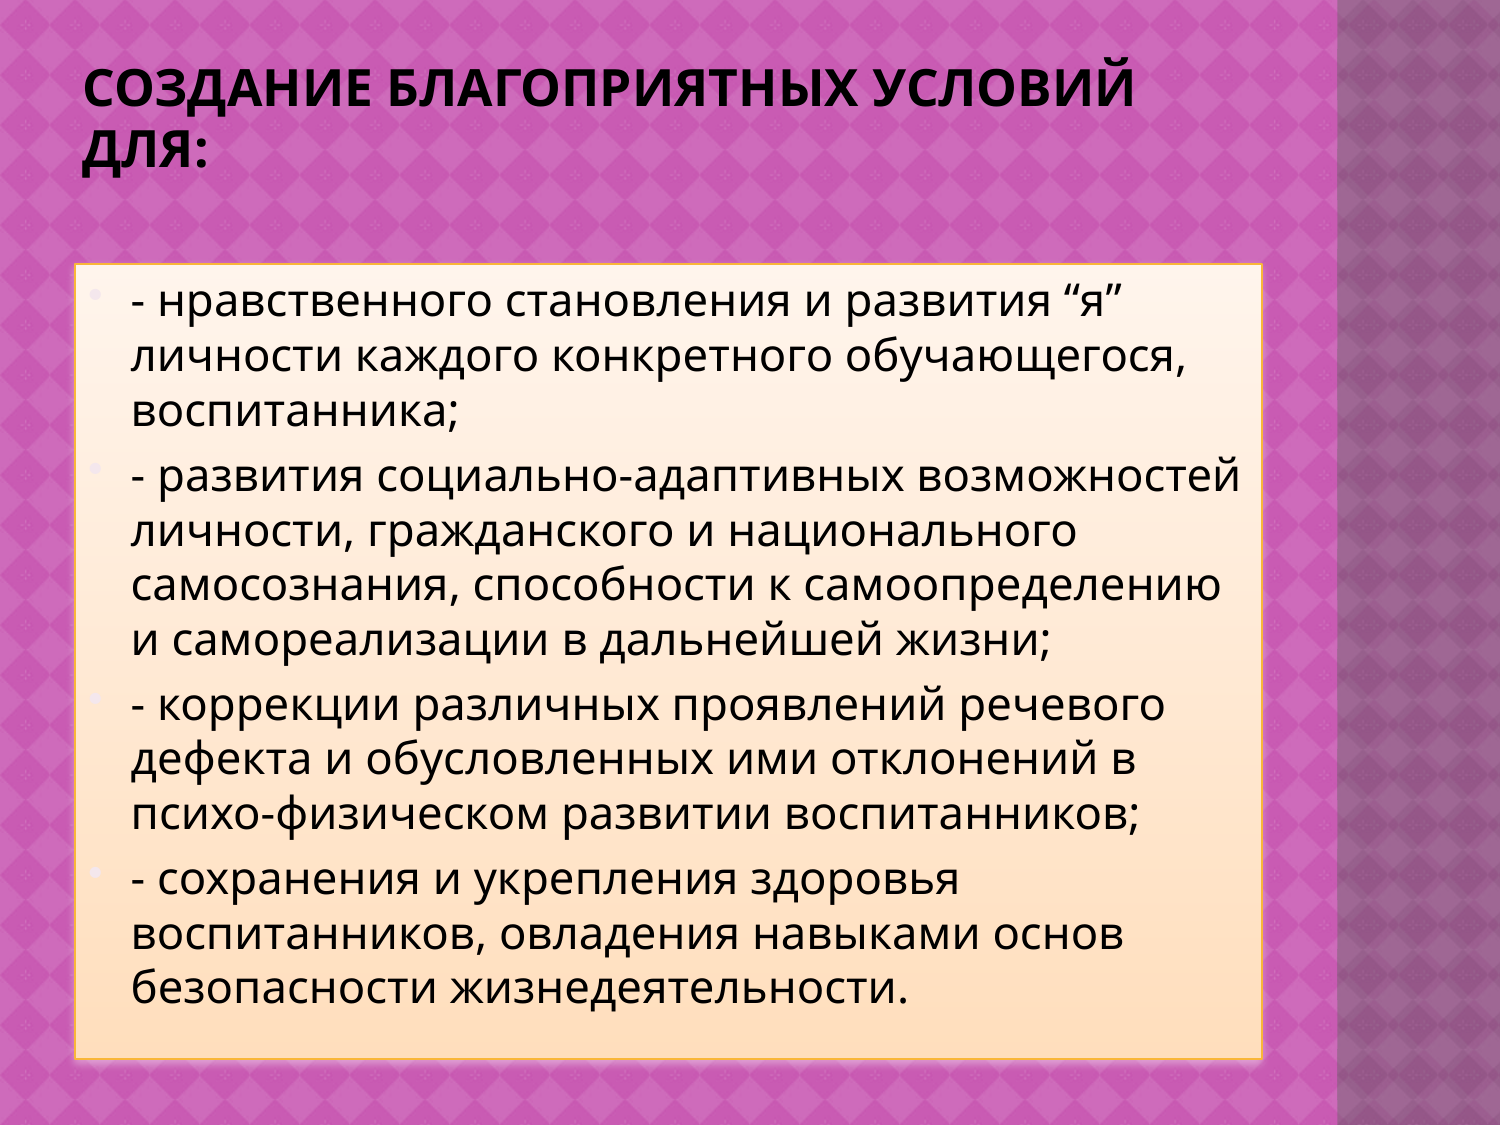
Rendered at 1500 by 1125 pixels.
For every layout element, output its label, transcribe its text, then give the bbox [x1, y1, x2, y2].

title Создание благоприятных условий для: [75, 52, 1263, 240]
list - нравственного становления и развития “я” личности каждого конкретного обучающегося, воспитанника; - развития социально-адаптивных возможностей личности, гражданского и национального самосознания, способности к самоопределению и самореализации в дальнейшей жизни; - коррекции различных проявлений речевого дефекта и обусловленных ими отклонений в психо-физическом развитии воспитанников; - сохранения и укрепления здоровья воспитанников, овладения навыками основ безопасности жизнедеятельности. [74, 263, 1263, 1060]
